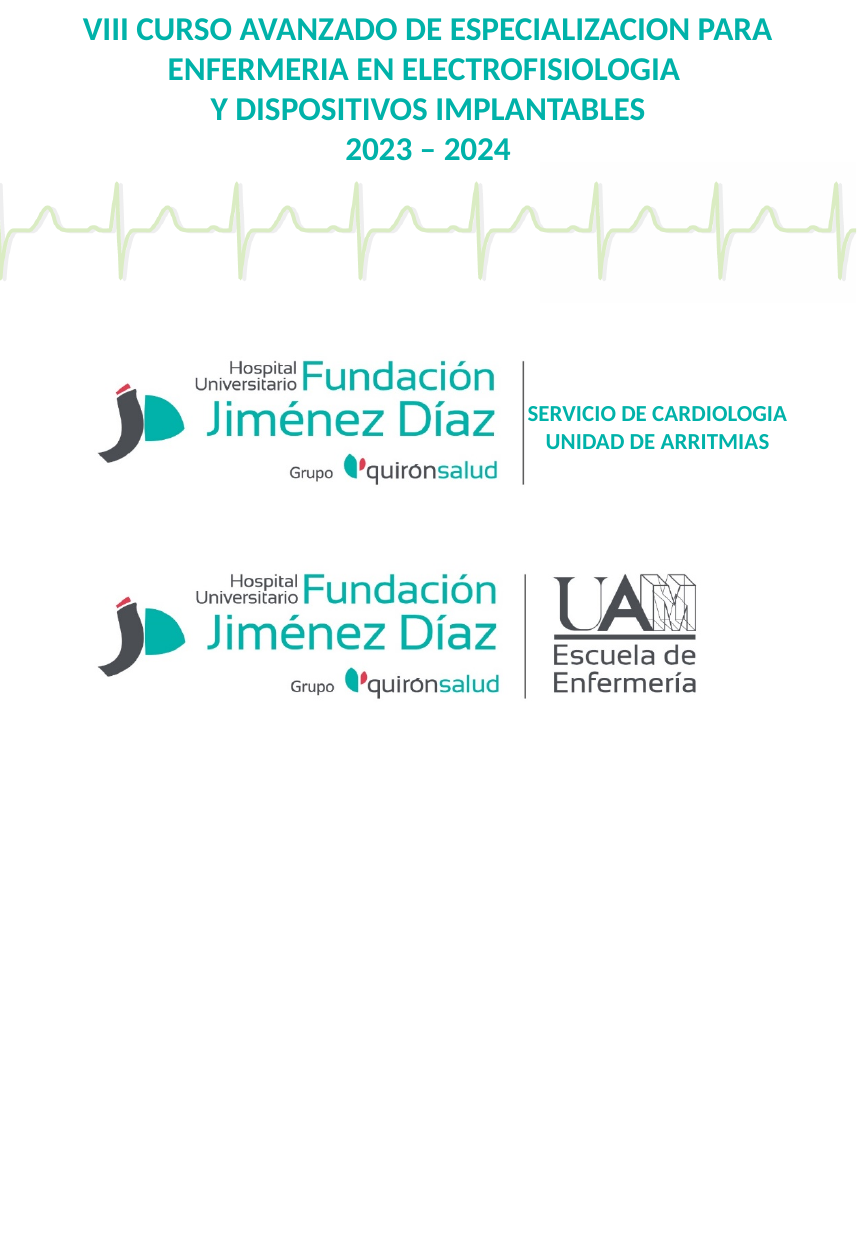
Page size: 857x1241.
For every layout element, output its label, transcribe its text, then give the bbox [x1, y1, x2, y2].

picture [0, 162, 857, 303]
text_box SERVICIO DE CARDIOLOGIA UNIDAD DE ARRITMIAS [529, 391, 803, 462]
text_box VIII CURSO AVANZADO DE ESPECIALIZACION PARA ENFERMERIA EN ELECTROFISIOLOGIA Y DISPOSITIVOS IMPLANTABLES 2023 – 2024 [0, 0, 857, 162]
picture [72, 552, 721, 720]
picture [72, 339, 529, 506]
